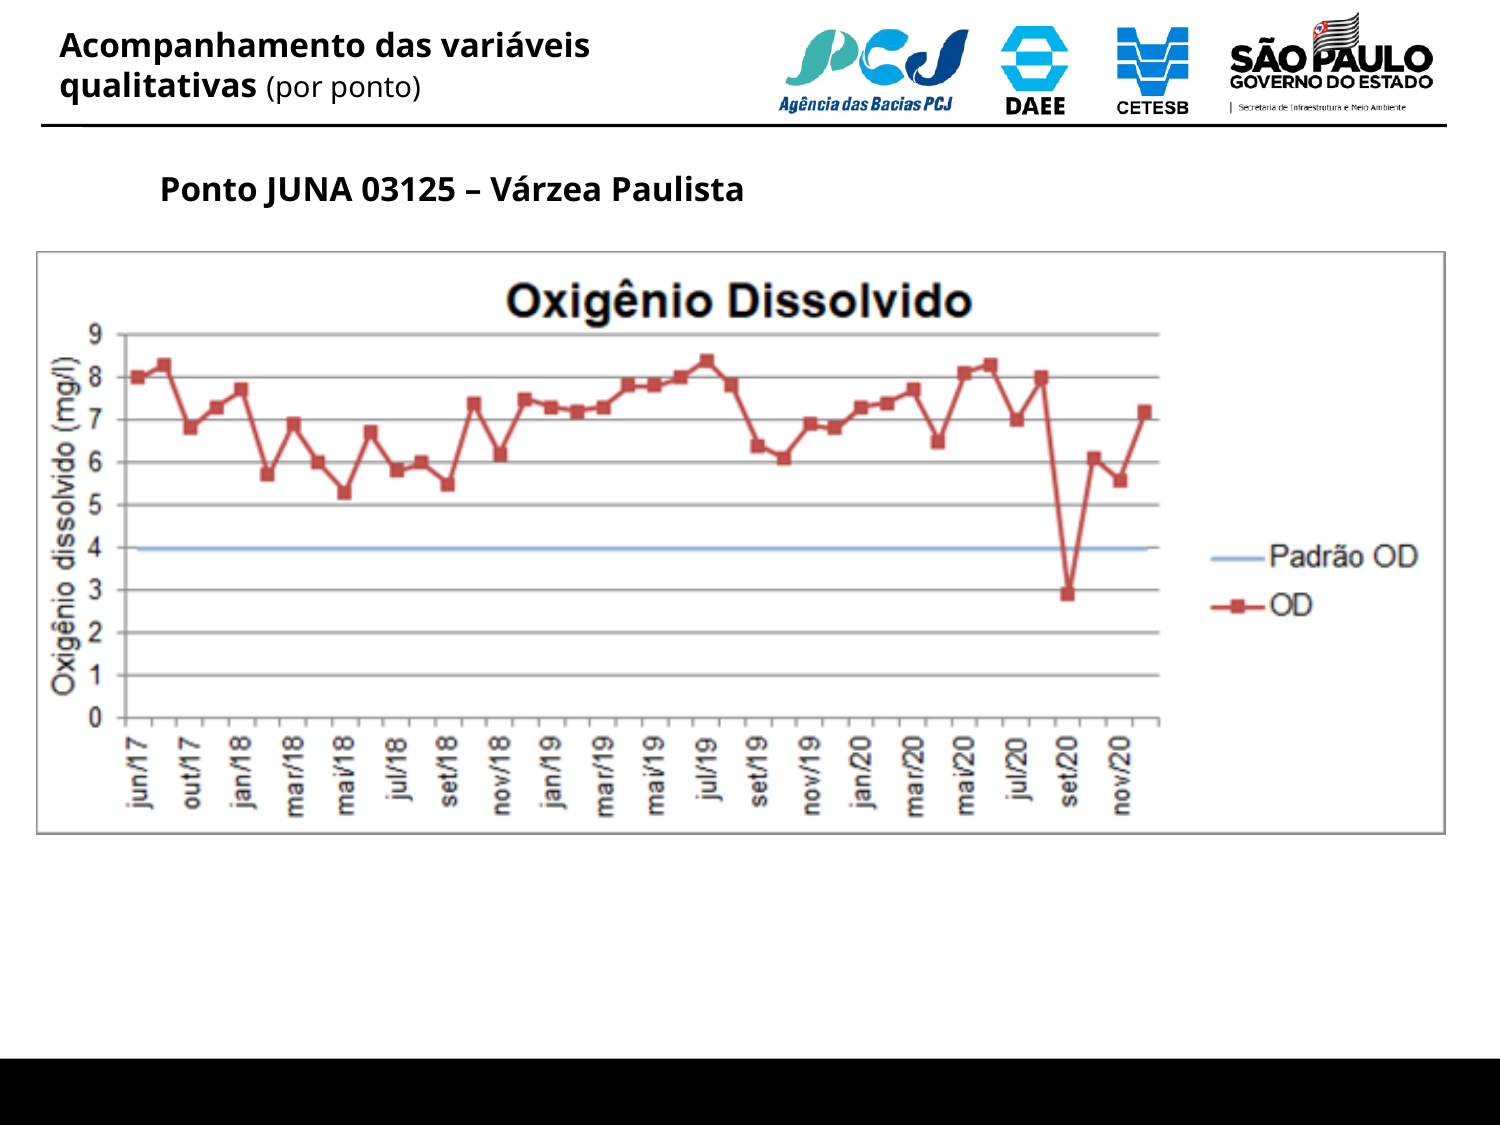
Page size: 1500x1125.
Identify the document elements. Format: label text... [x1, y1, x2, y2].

picture [749, 12, 1447, 118]
text_box Acompanhamento das variáveis qualitativas (por ponto) [44, 11, 730, 118]
text_box [0, 1058, 1500, 1125]
picture [36, 251, 1447, 835]
text_box Ponto JUNA 03125 – Várzea Paulista [144, 160, 982, 216]
